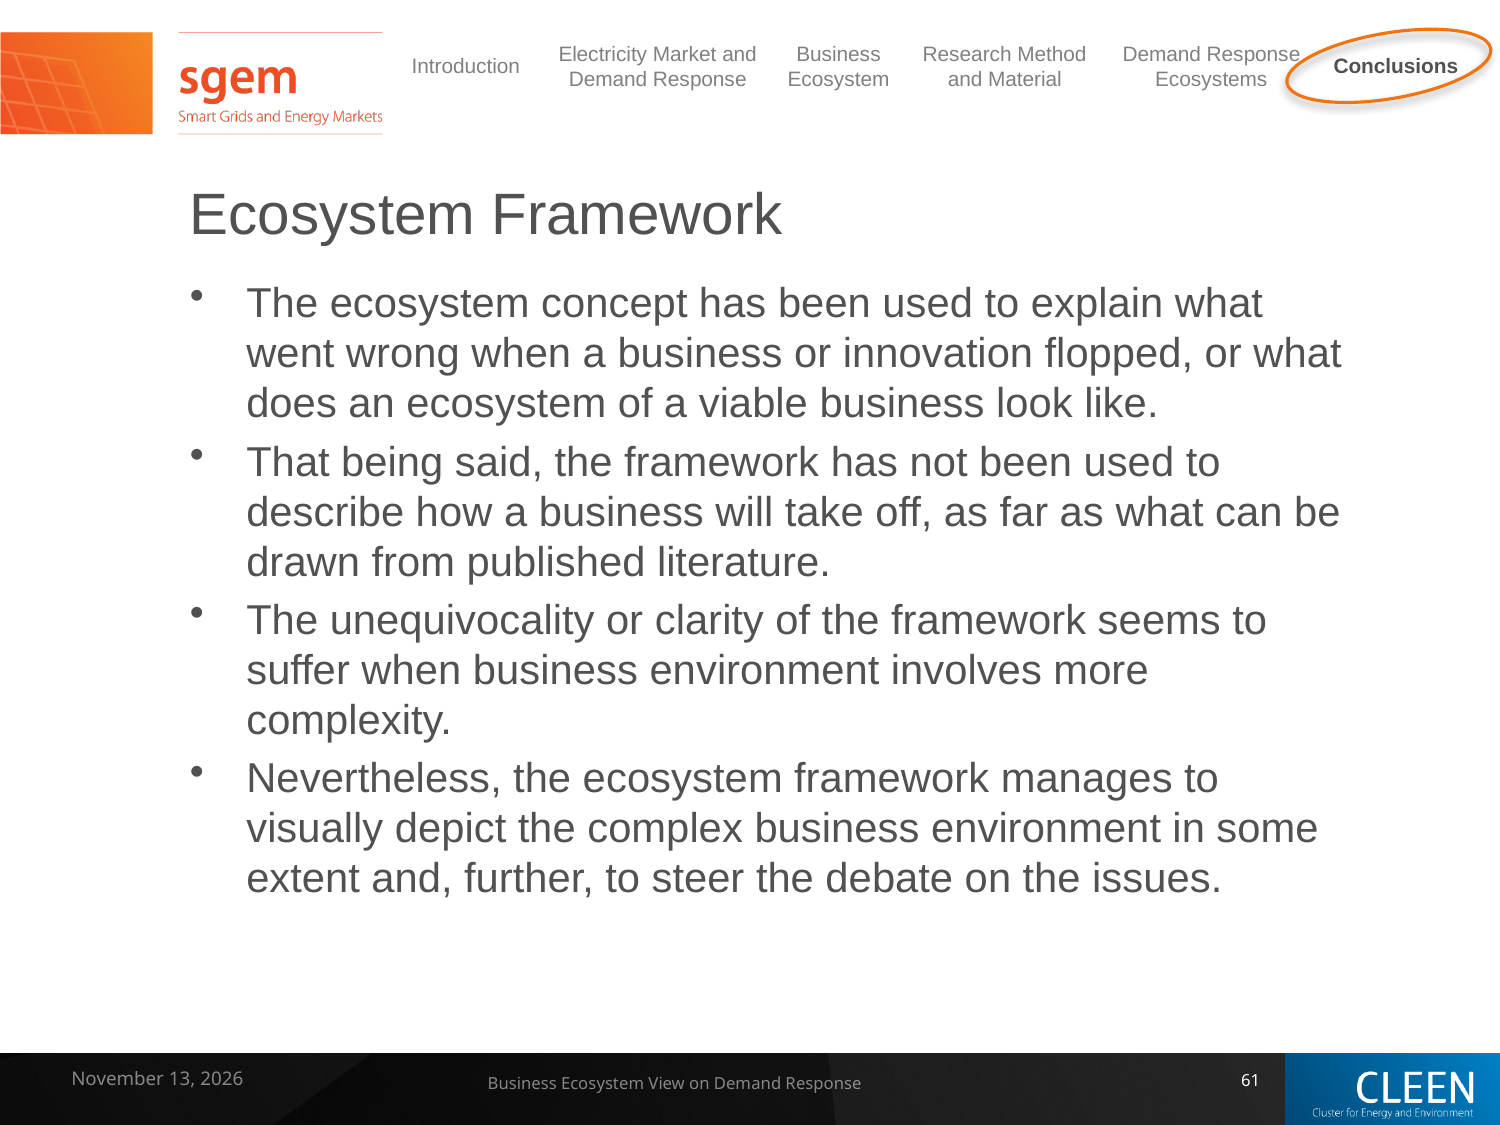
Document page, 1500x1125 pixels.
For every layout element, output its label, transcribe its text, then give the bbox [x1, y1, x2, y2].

slide_number 61 [962, 1053, 1276, 1101]
picture [0, 1053, 1500, 1125]
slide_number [56, 1052, 370, 1101]
picture [0, 31, 384, 135]
title Ecosystem Framework [174, 156, 1380, 255]
list The ecosystem concept has been used to explain what went wrong when a business or innovation flopped, or what does an ecosystem of a viable business look like. That being said, the framework has not been used to describe how a business will take off, as far as what can be drawn from published literature. The unequivocality or clarity of the framework seems to suffer when business environment involves more complexity. Nevertheless, the ecosystem framework manages to visually depict the complex business environment in some extent and, further, to steer the debate on the issues. [174, 268, 1379, 1016]
footer Business Ecosystem View on Demand Response [437, 1052, 913, 1101]
